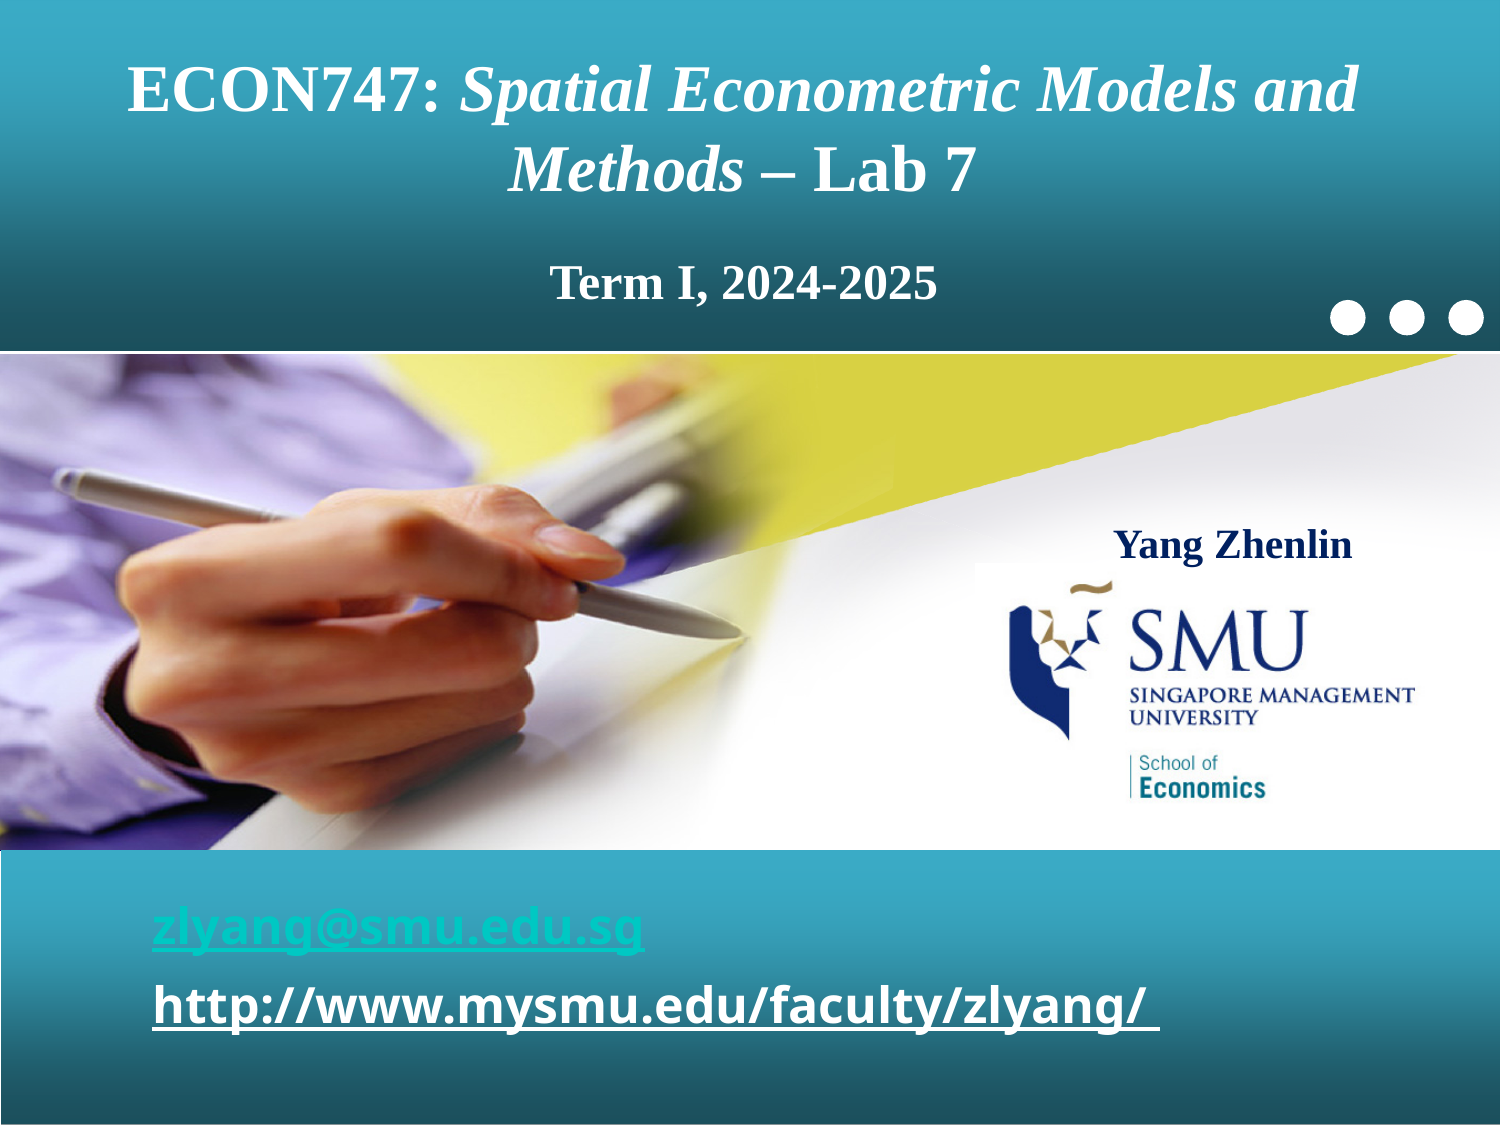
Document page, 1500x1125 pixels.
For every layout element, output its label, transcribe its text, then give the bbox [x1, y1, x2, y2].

picture [0, 0, 1500, 352]
text_box ECON747: Spatial Econometric Models and Methods – Lab 7 Term I, 2024-2025 [37, 37, 1450, 318]
text_box Yang Zhenlin [1098, 509, 1369, 575]
picture [0, 354, 1500, 1125]
text_box zlyang@smu.edu.sg http://www.mysmu.edu/faculty/zlyang/ [137, 887, 1363, 1050]
